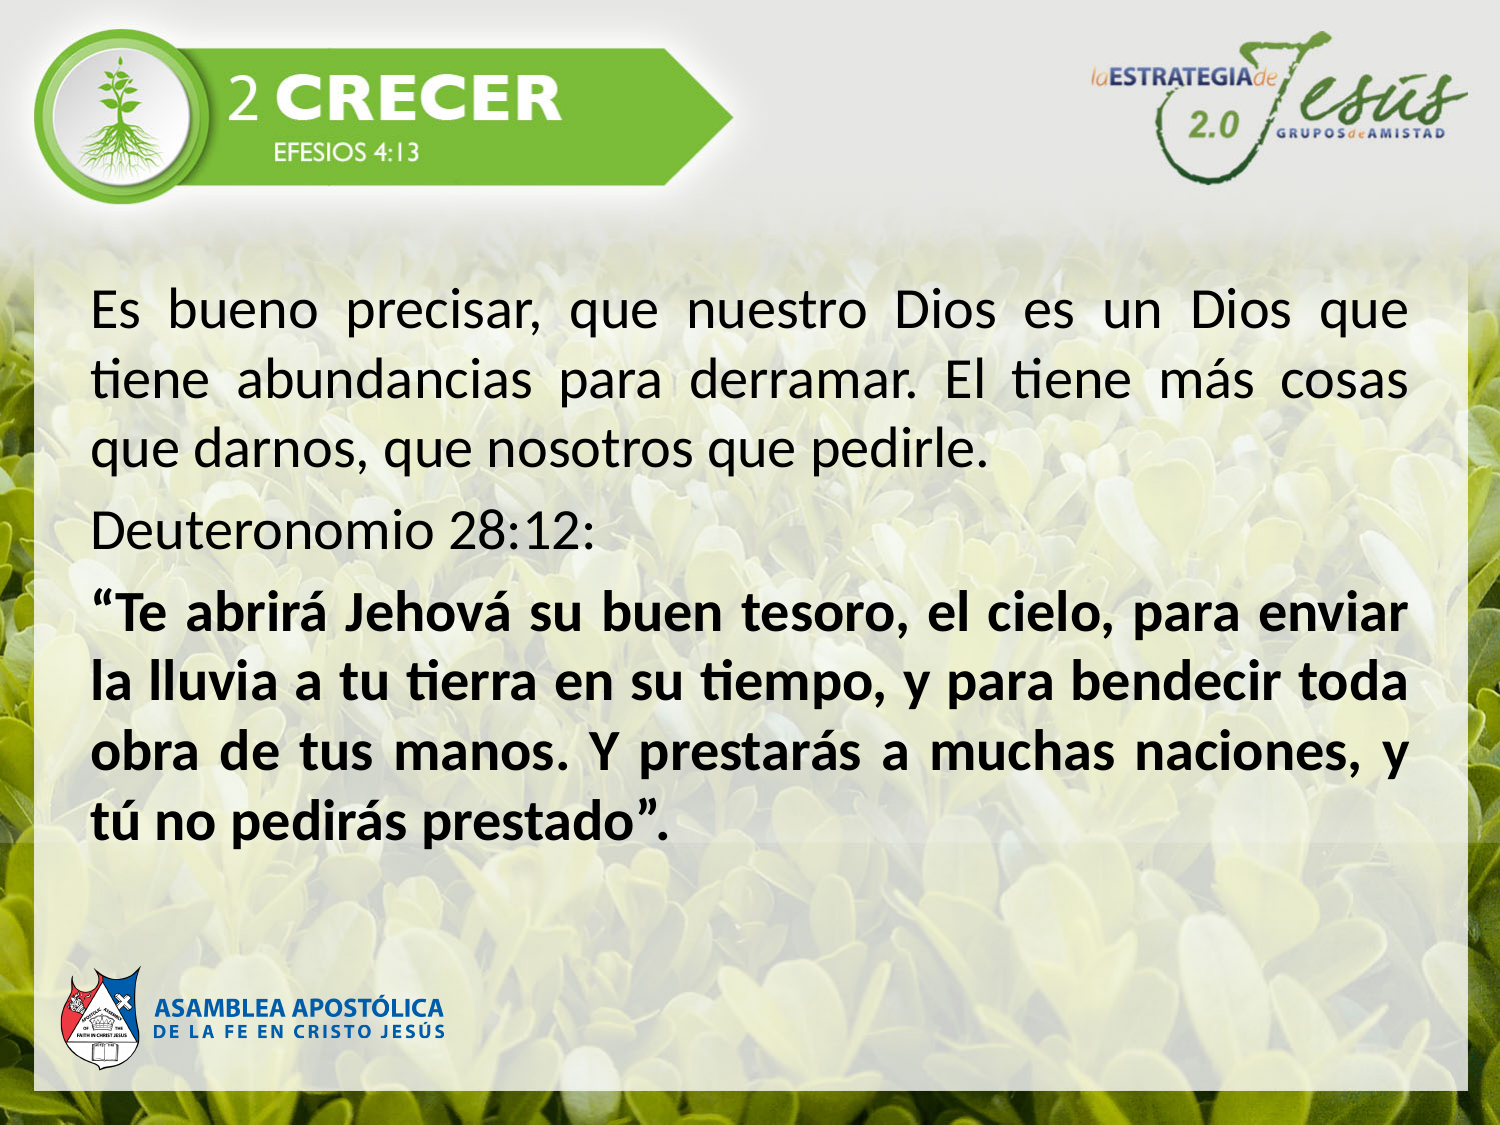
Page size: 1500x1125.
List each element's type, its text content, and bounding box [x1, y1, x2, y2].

list Es bueno precisar, que nuestro Dios es un Dios que tiene abundancias para derramar. El tiene más cosas que darnos, que nosotros que pedirle. Deuteronomio 28:12: “Te abrirá Jehová su buen tesoro, el cielo, para enviar la lluvia a tu tierra en su tiempo, y para bendecir toda obra de tus manos. Y prestarás a muchas naciones, y tú no pedirás prestado”. [75, 262, 1425, 1005]
picture [0, 0, 1500, 1125]
